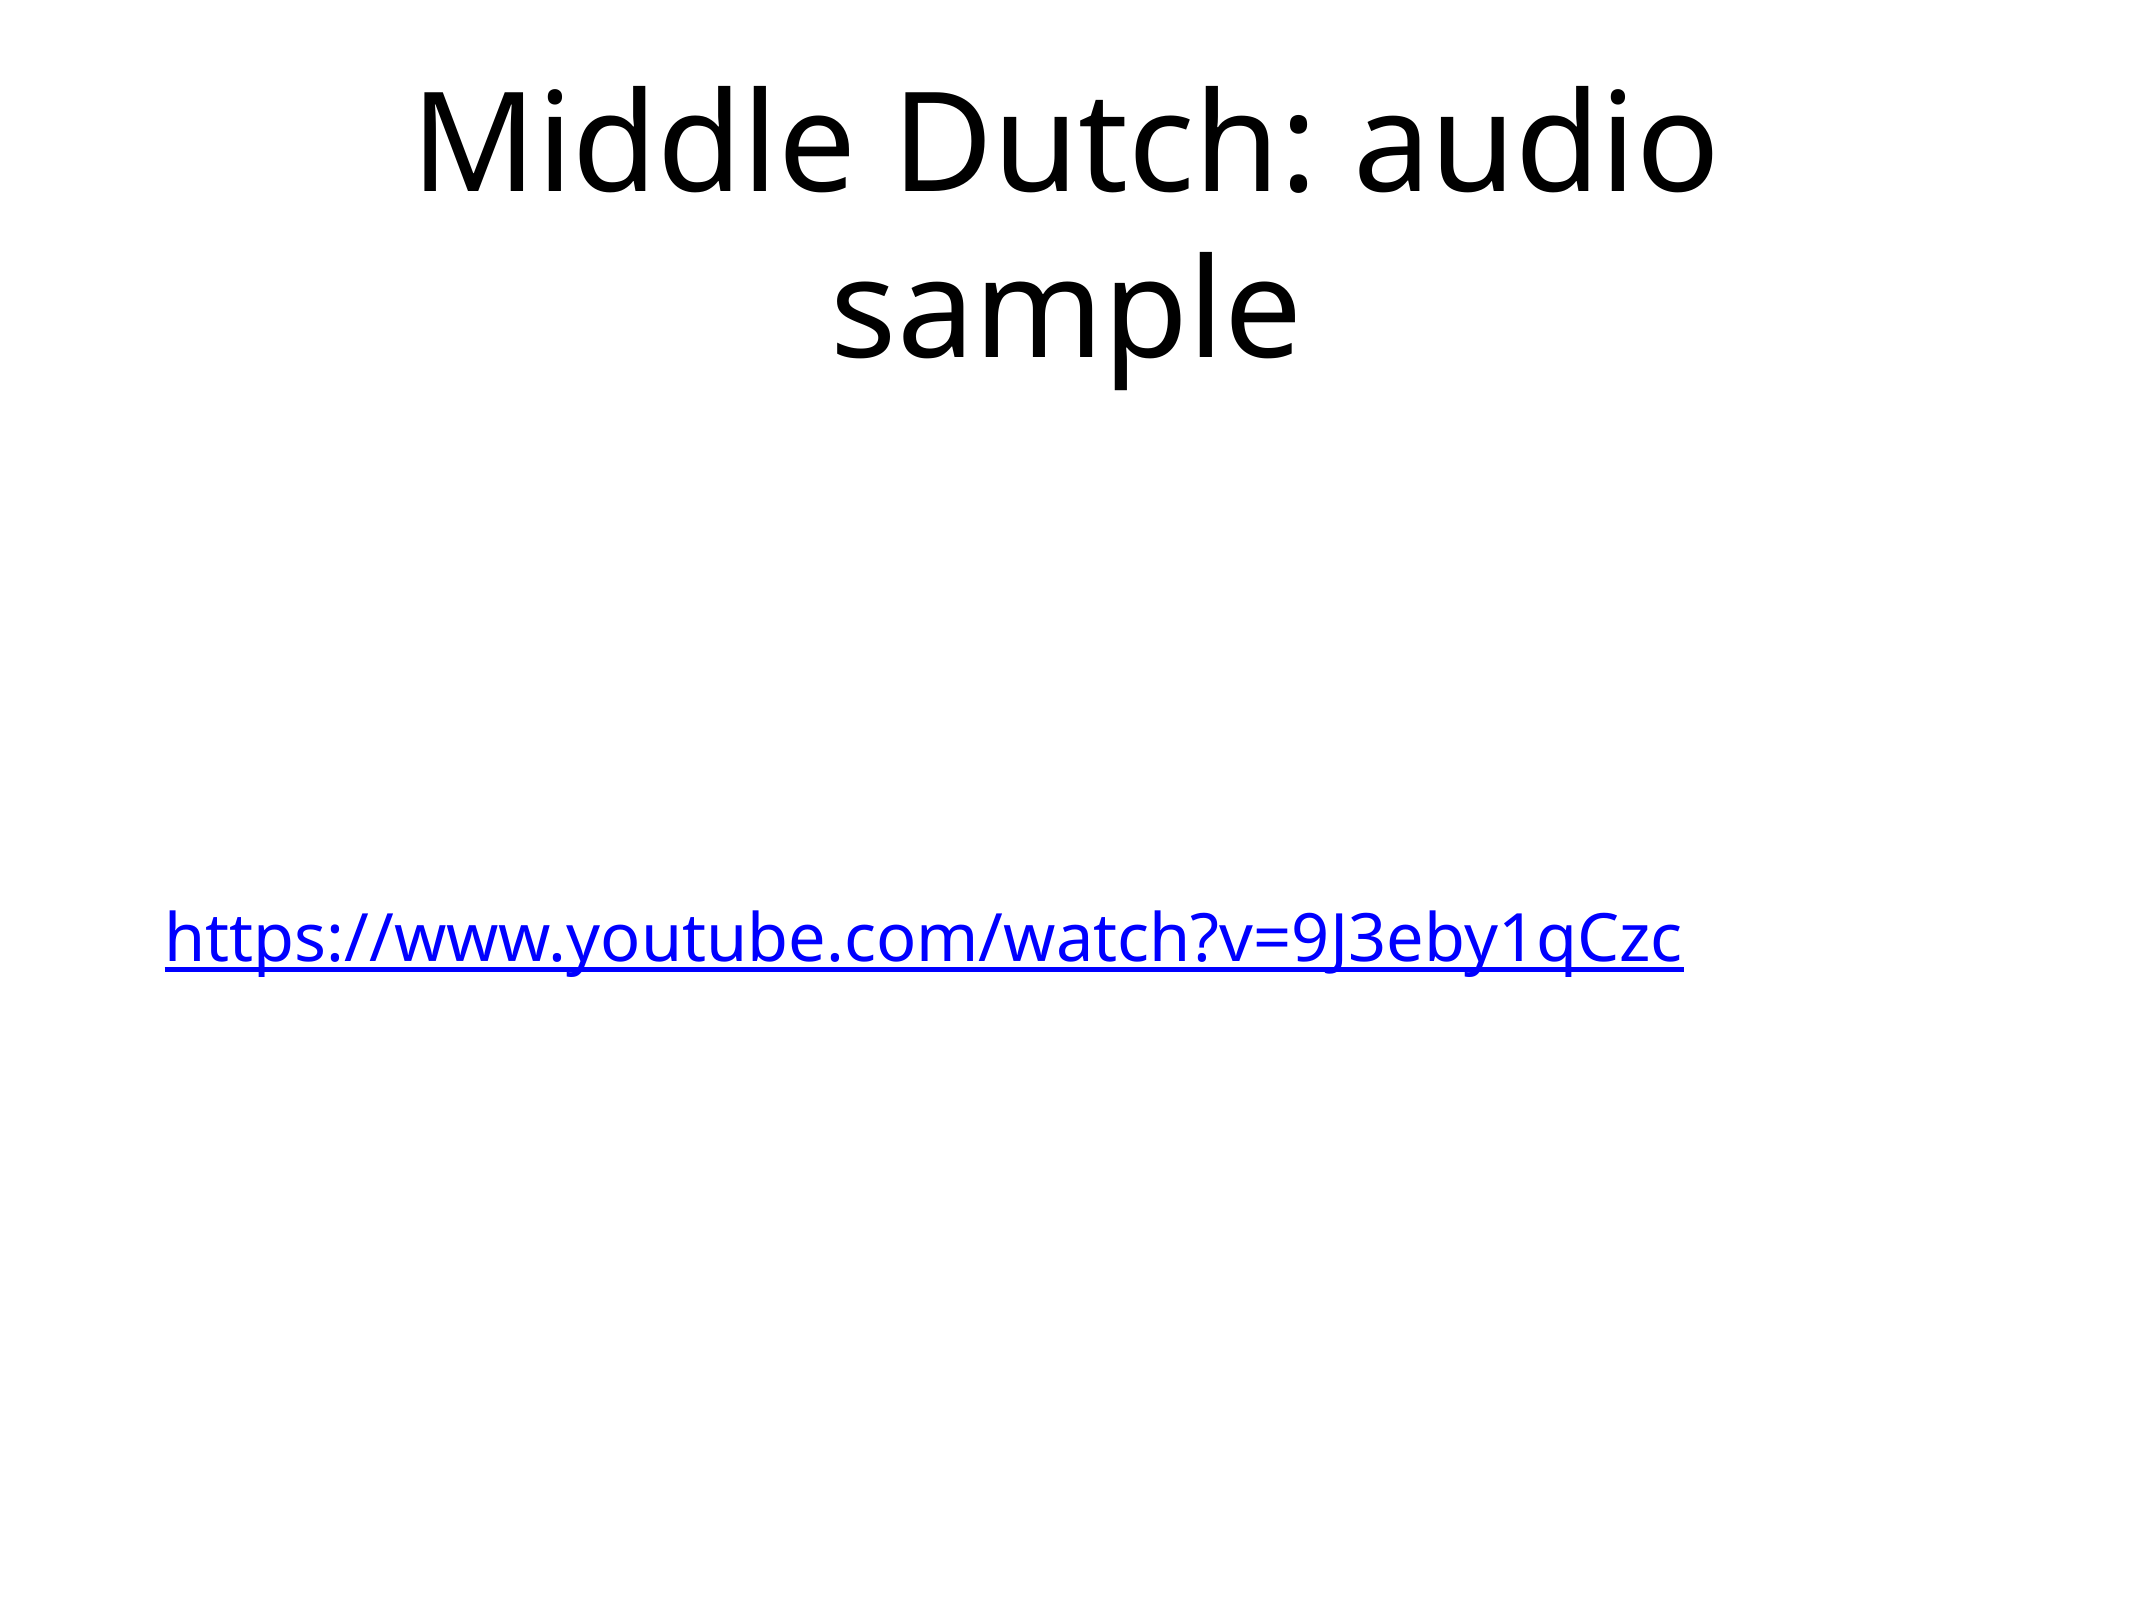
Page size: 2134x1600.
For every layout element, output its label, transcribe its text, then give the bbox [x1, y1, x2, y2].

title Middle Dutch: audio sample [155, 41, 1978, 397]
list https://www.youtube.com/watch?v=9J3eby1qCzc [155, 424, 1978, 1457]
